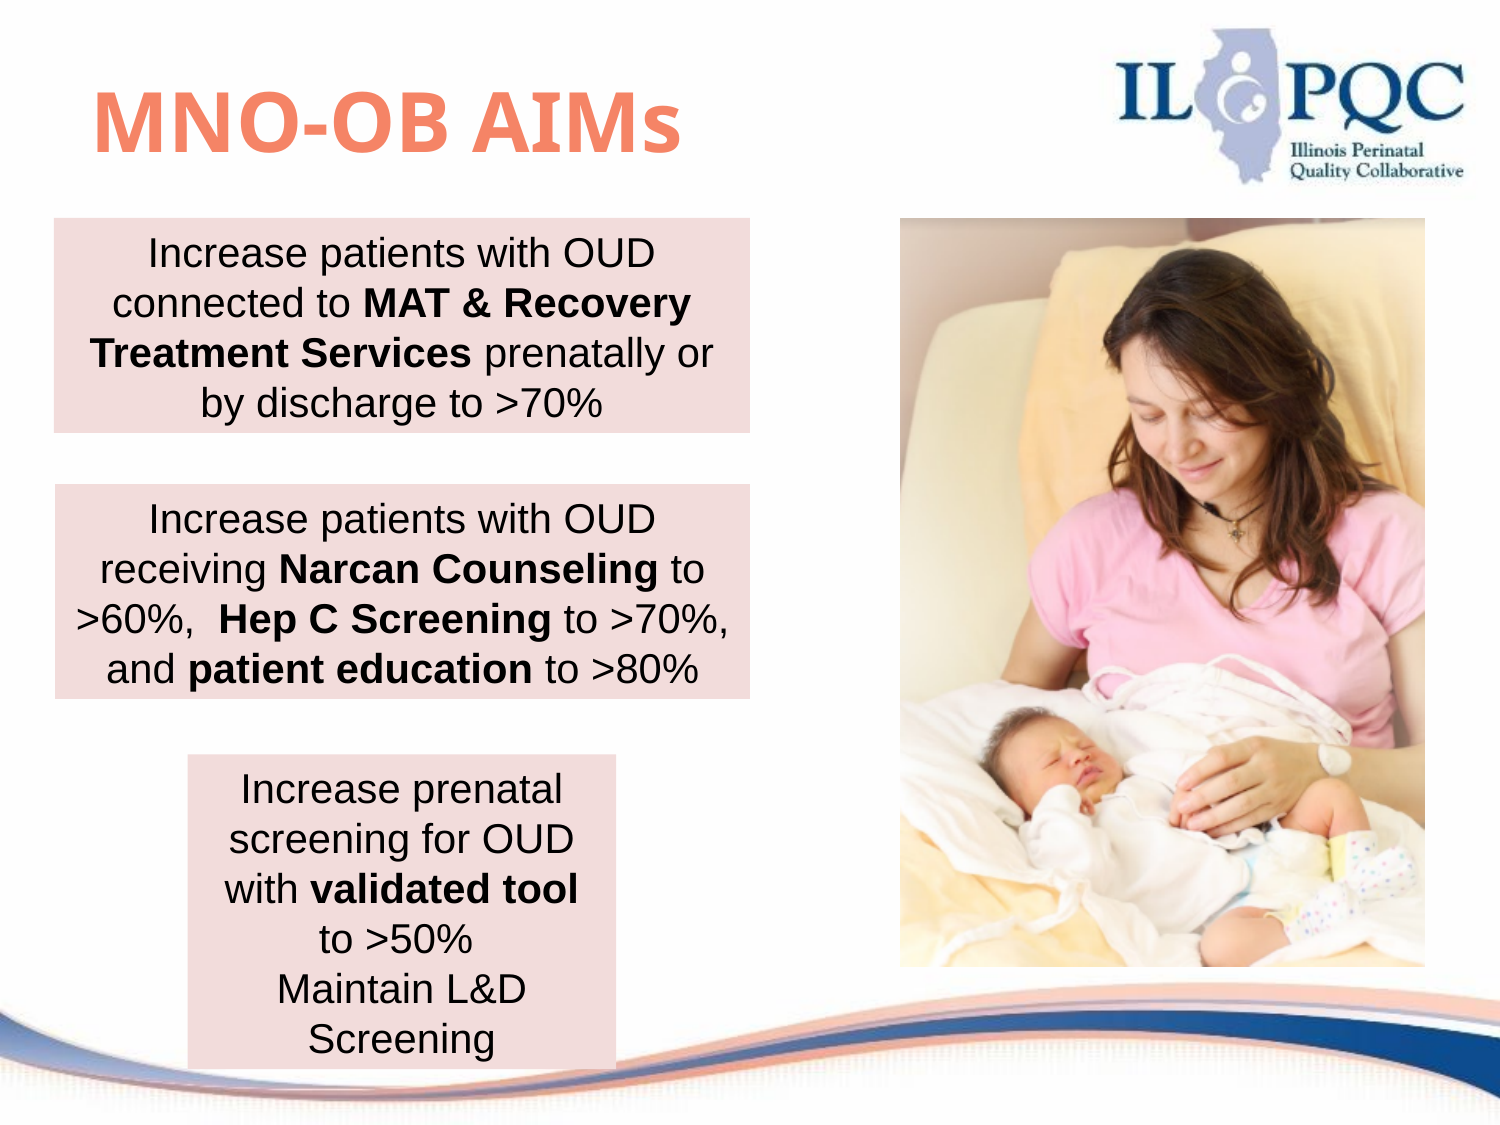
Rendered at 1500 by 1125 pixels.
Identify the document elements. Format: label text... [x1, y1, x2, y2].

title MNO-OB AIMs [75, 24, 1425, 213]
text_box Increase patients with OUD receiving Narcan Counseling to >60%, Hep C Screening to >70%, and patient education to >80% [55, 484, 750, 699]
text_box Increase prenatal screening for OUD with validated tool to >50% Maintain L&D Screening [187, 754, 617, 1070]
picture [0, 0, 1500, 1125]
text_box Increase patients with OUD connected to MAT & Recovery Treatment Services prenatally or by discharge to >70% [53, 217, 750, 433]
